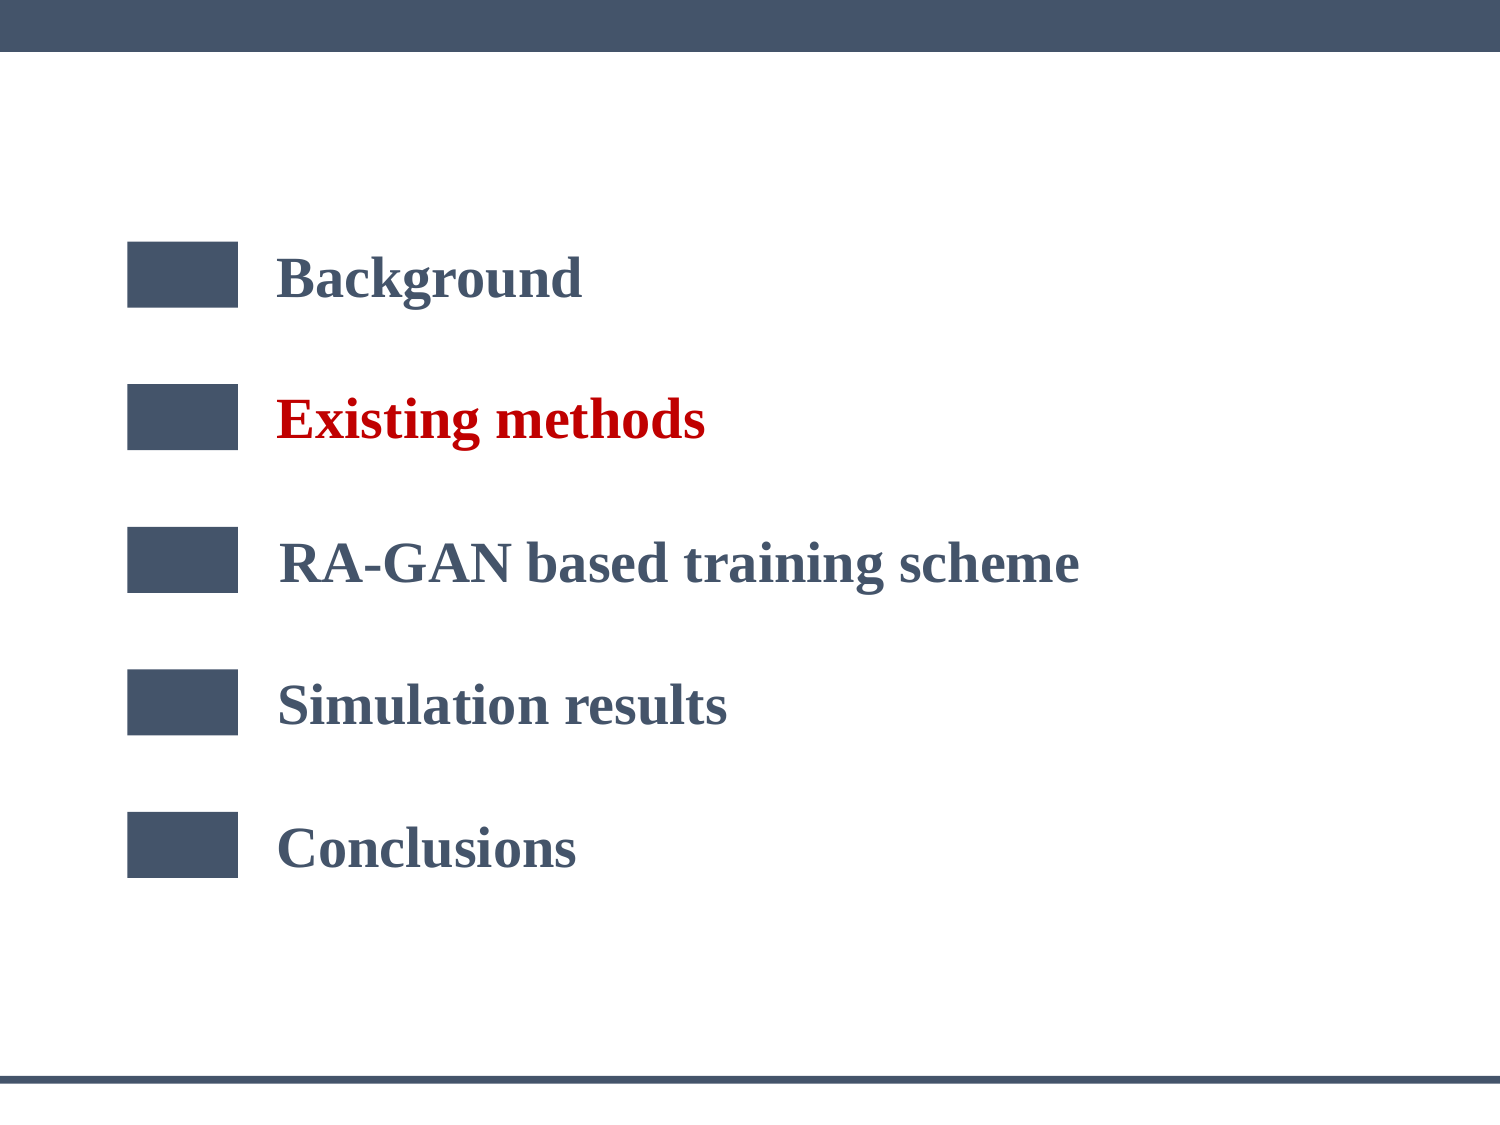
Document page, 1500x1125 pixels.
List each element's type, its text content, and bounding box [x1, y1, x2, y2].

text_box Simulation results [262, 658, 744, 744]
text_box [126, 241, 239, 309]
text_box [0, 1075, 1500, 1085]
text_box [126, 668, 239, 736]
text_box [0, 0, 1500, 53]
text_box [126, 526, 239, 594]
text_box [126, 383, 239, 451]
text_box Conclusions [261, 802, 593, 887]
text_box RA-GAN based training scheme [264, 516, 1096, 602]
text_box [126, 811, 239, 879]
text_box Existing methods [262, 372, 722, 458]
text_box Background [261, 231, 599, 317]
